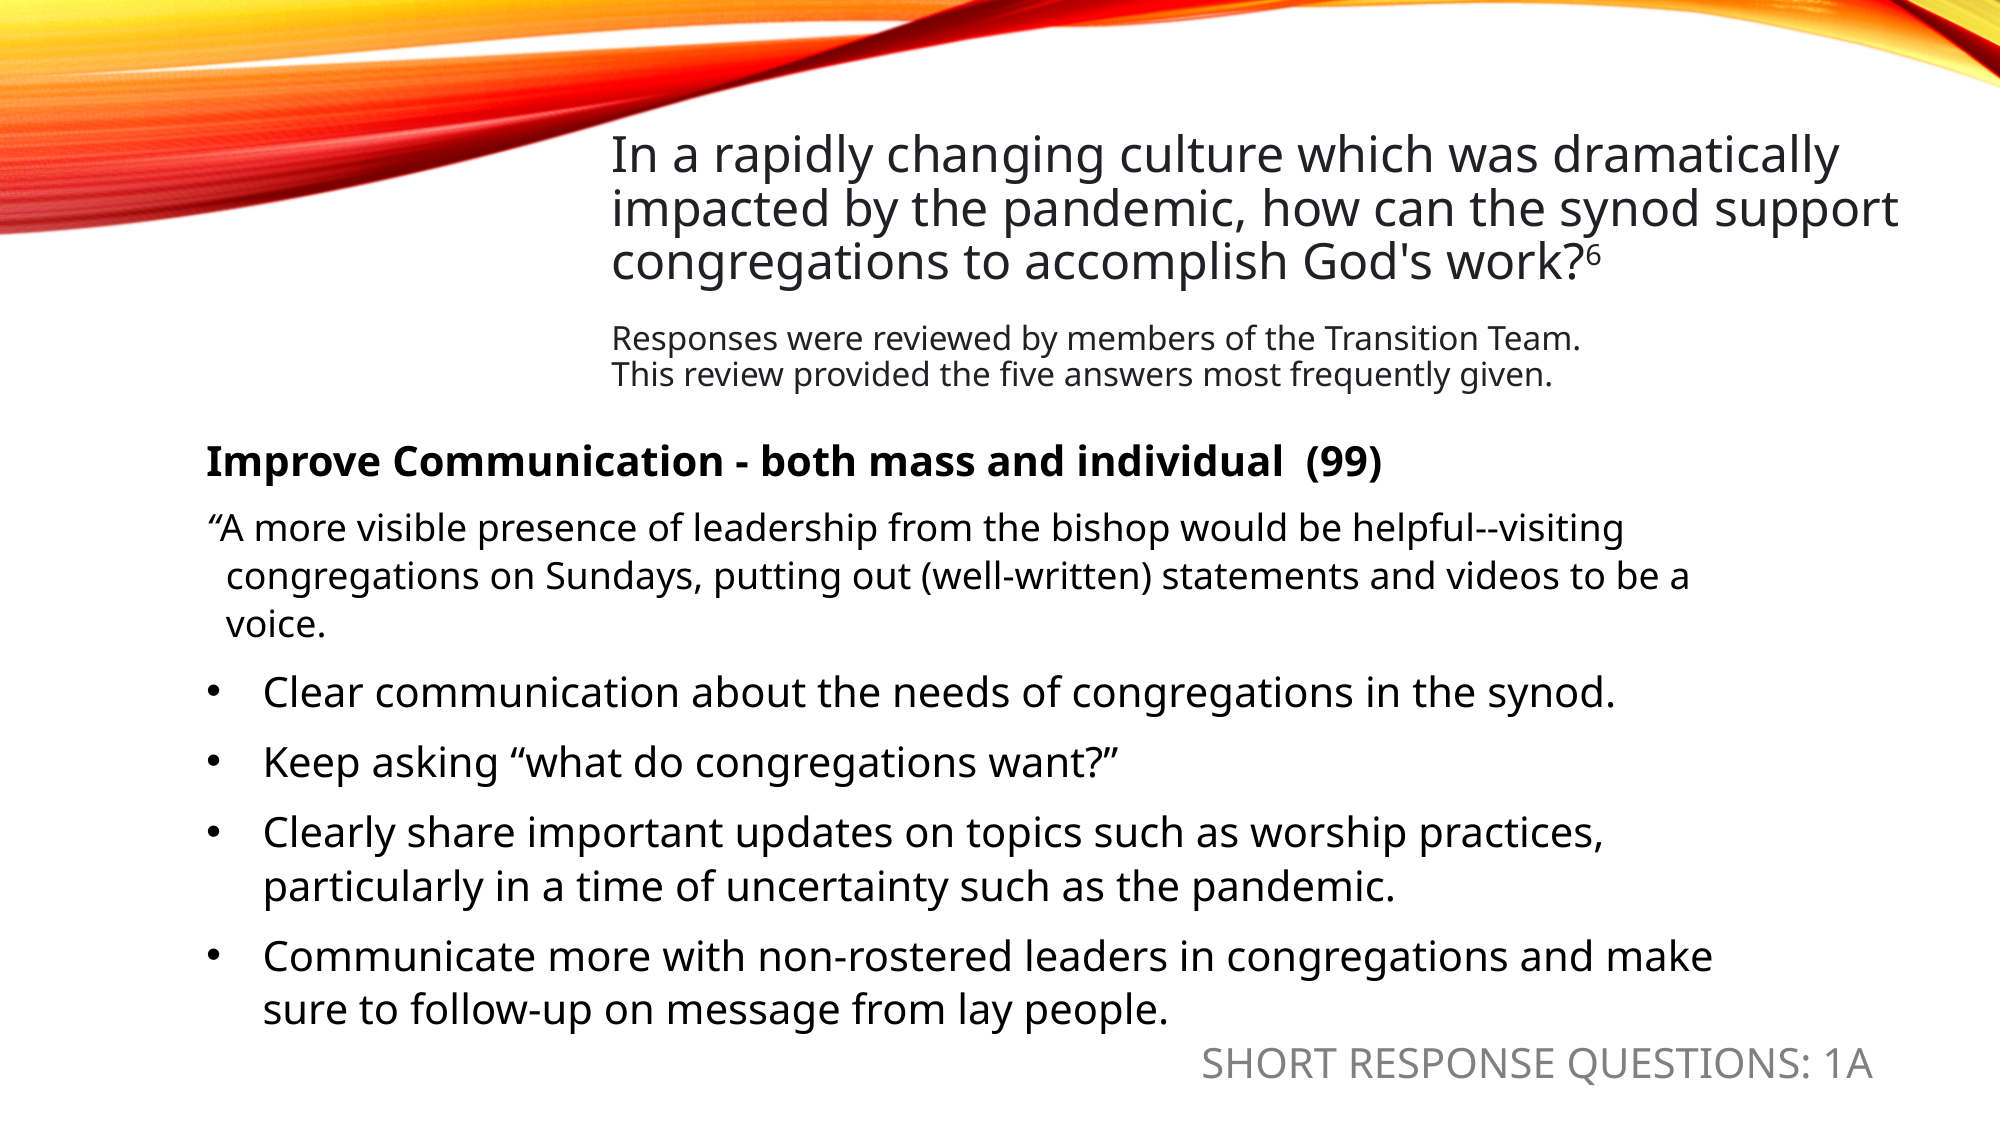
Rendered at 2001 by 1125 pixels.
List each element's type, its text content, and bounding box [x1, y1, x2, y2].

text_box SHORT RESPONSE QUESTIONS: 1A [1775, 959, 1889, 1125]
text_box Improve Communication - both mass and individual (99) “A more visible presence of leadership from the bishop would be helpful--visiting congregations on Sundays, putting out (well-written) statements and videos to be a voice. Clear communication about the needs of congregations in the synod. Keep asking “what do congregations want?” Clearly share important updates on topics such as worship practices, particularly in a time of uncertainty such as the pandemic. Communicate more with non-rostered leaders in congregations and make sure to follow-up on message from lay people. [191, 423, 1775, 1125]
picture [0, 0, 2000, 237]
title In a rapidly changing culture which was dramatically impacted by the pandemic, how can the synod support congregations to accomplish God's work?6 Responses were reviewed by members of the Transition Team. This review provided the five answers most frequently given. [596, 77, 2000, 505]
